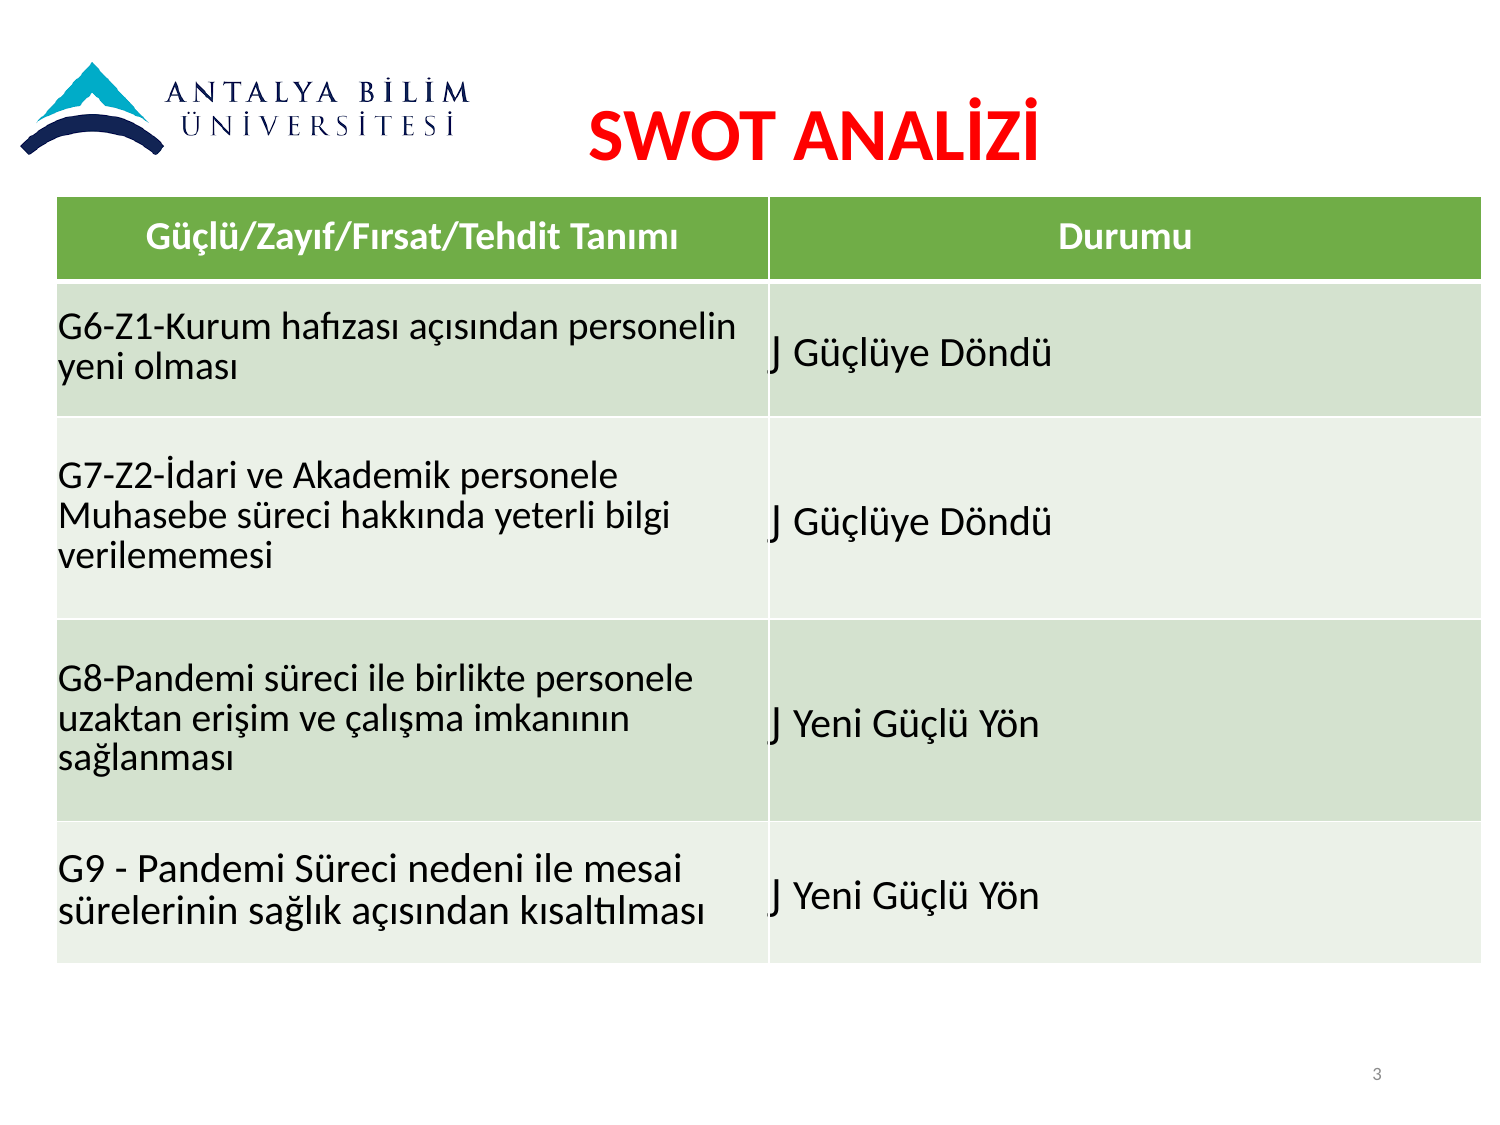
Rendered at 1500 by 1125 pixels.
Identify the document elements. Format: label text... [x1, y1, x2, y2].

picture [20, 60, 470, 155]
table_cell J Yeni Güçlü Yön [770, 822, 1481, 963]
text_box SWOT ANALİZİ [242, 78, 1388, 184]
table_cell J Güçlüye Döndü [770, 418, 1481, 618]
table_cell G7-Z2-İdari ve Akademik personele Muhasebe süreci hakkında yeterli bilgi verilememesi [57, 418, 768, 618]
table_header Güçlü/Zayıf/Fırsat/Tehdit Tanımı [57, 197, 768, 279]
table_cell G8-Pandemi süreci ile birlikte personele uzaktan erişim ve çalışma imkanının sağlanması [57, 620, 768, 821]
table_cell J Yeni Güçlü Yön [770, 620, 1481, 821]
slide_number 3 [1059, 1042, 1397, 1103]
table_header Durumu [770, 197, 1481, 279]
table_cell G6-Z1-Kurum hafızası açısından personelin yeni olması [57, 284, 768, 416]
table_cell G9 - Pandemi Süreci nedeni ile mesai sürelerinin sağlık açısından kısaltılması [57, 822, 768, 963]
table_cell J Güçlüye Döndü [770, 284, 1481, 416]
